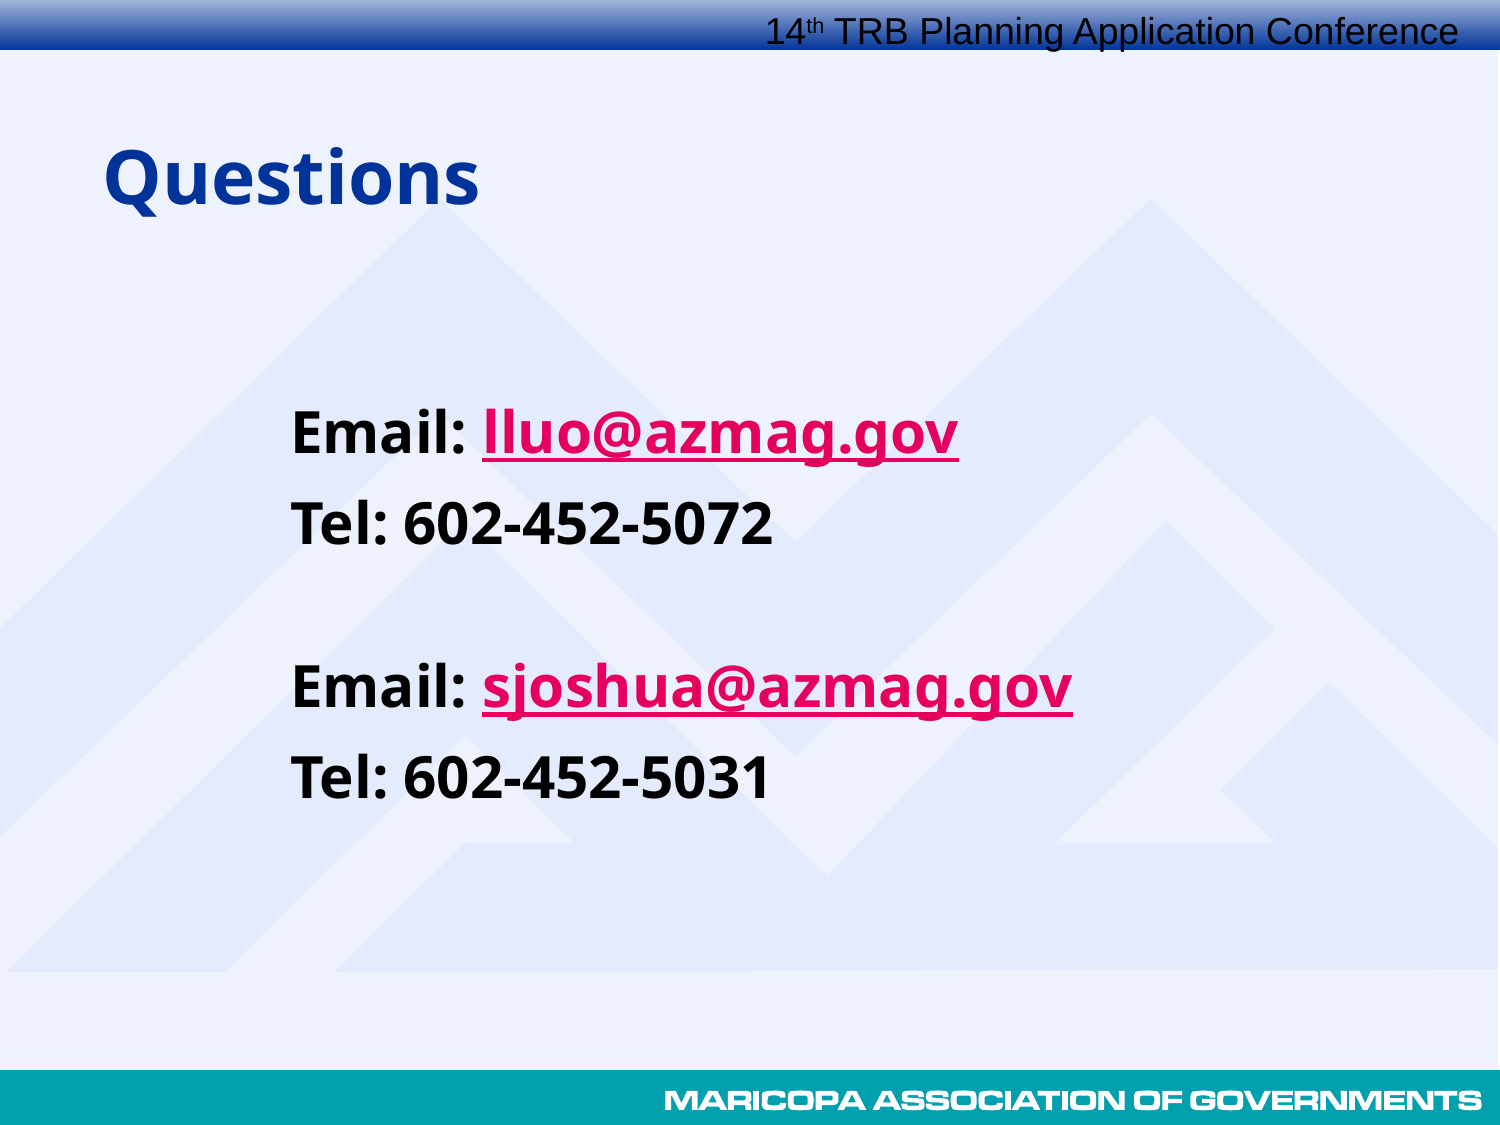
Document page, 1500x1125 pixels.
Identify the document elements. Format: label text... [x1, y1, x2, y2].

list Email: lluo@azmag.gov Tel: 602-452-5072 Email: sjoshua@azmag.gov Tel: 602-452-5031 [274, 387, 1213, 763]
title Questions [87, 74, 1451, 276]
